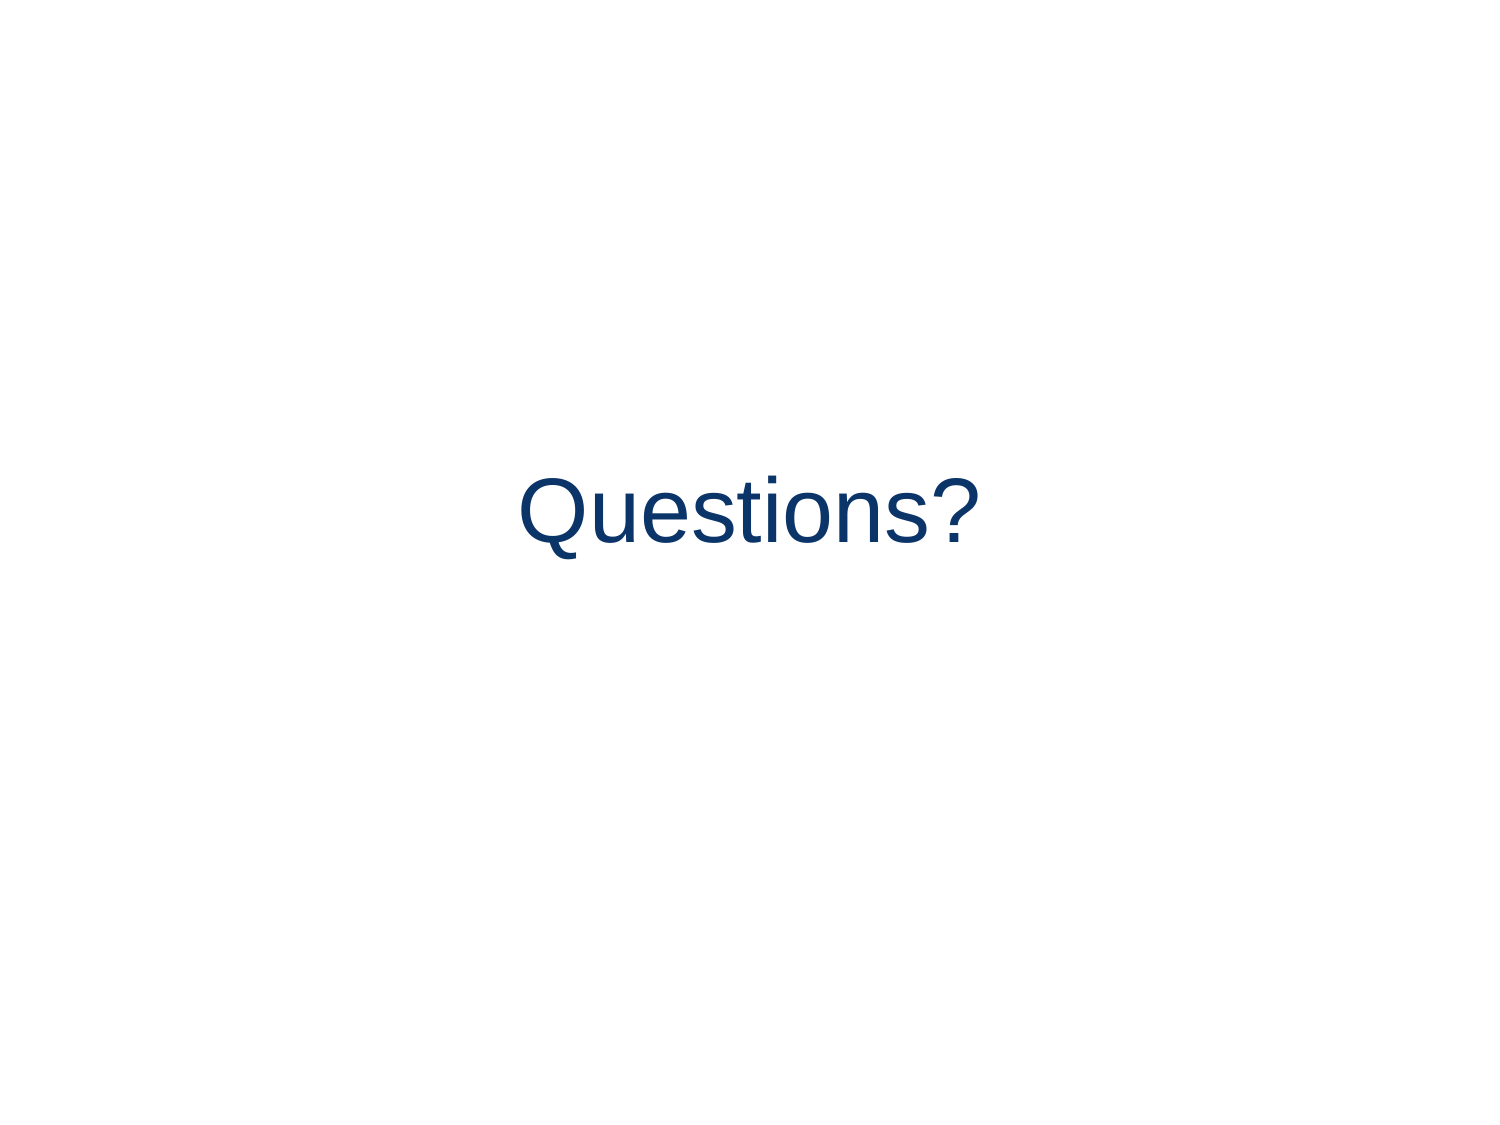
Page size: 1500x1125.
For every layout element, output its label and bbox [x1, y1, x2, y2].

list [75, 262, 1425, 975]
